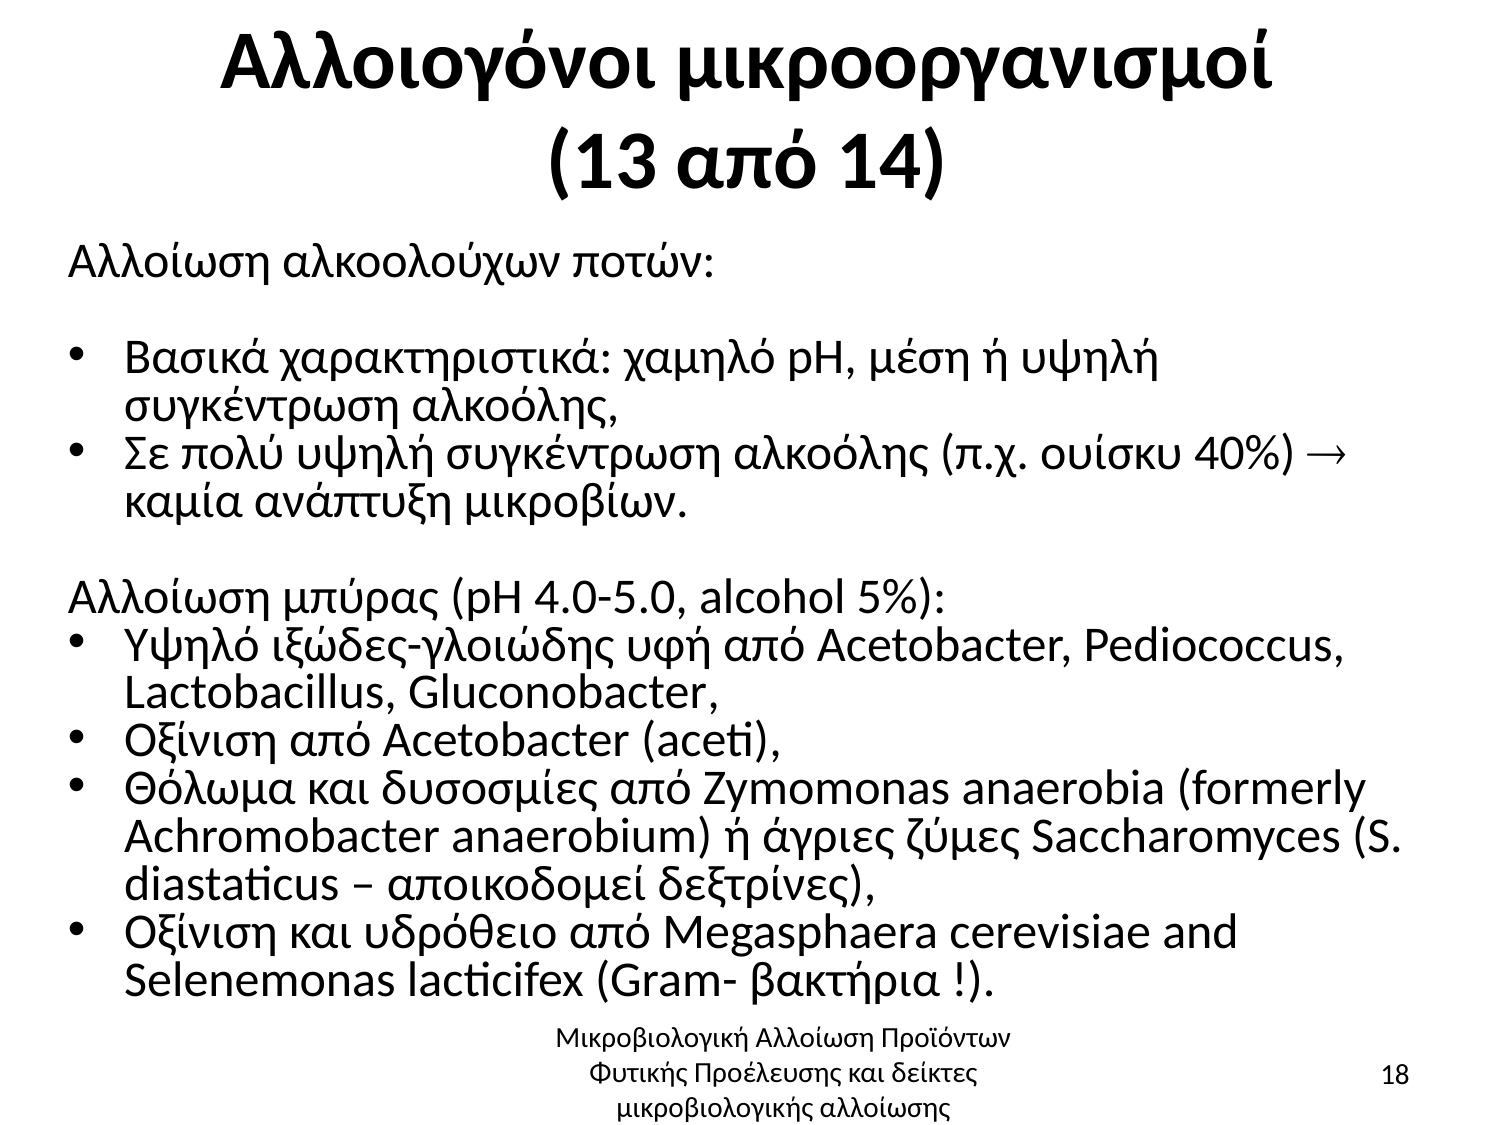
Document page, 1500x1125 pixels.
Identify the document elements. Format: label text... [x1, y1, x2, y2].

text_box Μικροβιολογική Αλλοίωση Προϊόντων Φυτικής Προέλευσης και δείκτες μικροβιολογικής αλλοίωσης [521, 1011, 1046, 1118]
slide_number 18 [1074, 1042, 1425, 1103]
title Αλλοιογόνοι μικροοργανισμοί (13 από 14) [76, 1, 1418, 209]
text_box Αλλοίωση αλκοολούχων ποτών: Βασικά χαρακτηριστικά: χαμηλό pH, μέση ή υψηλή συγκέντρωση αλκοόλης, Σε πολύ υψηλή συγκέντρωση αλκοόλης (π.χ. ουίσκυ 40%)  καμία ανάπτυξη μικροβίων. Αλλοίωση μπύρας (pH 4.0-5.0, alcohol 5%): Υψηλό ιξώδες-γλοιώδης υφή από Acetobacter, Pediococcus, Lactobacillus, Gluconobacter, Οξίνιση από Acetobacter (aceti), Θόλωμα και δυσοσμίες από Zymomonas anaerobia (formerly Achromobacter anaerobium) ή άγριες ζύμες Saccharomyces (S. diastaticus – αποικοδομεί δεξτρίνες), Οξίνιση και υδρόθειο από Megasphaera cerevisiae and Selenemonas lacticifex (Gram- βακτήρια !). [53, 231, 1418, 1014]
